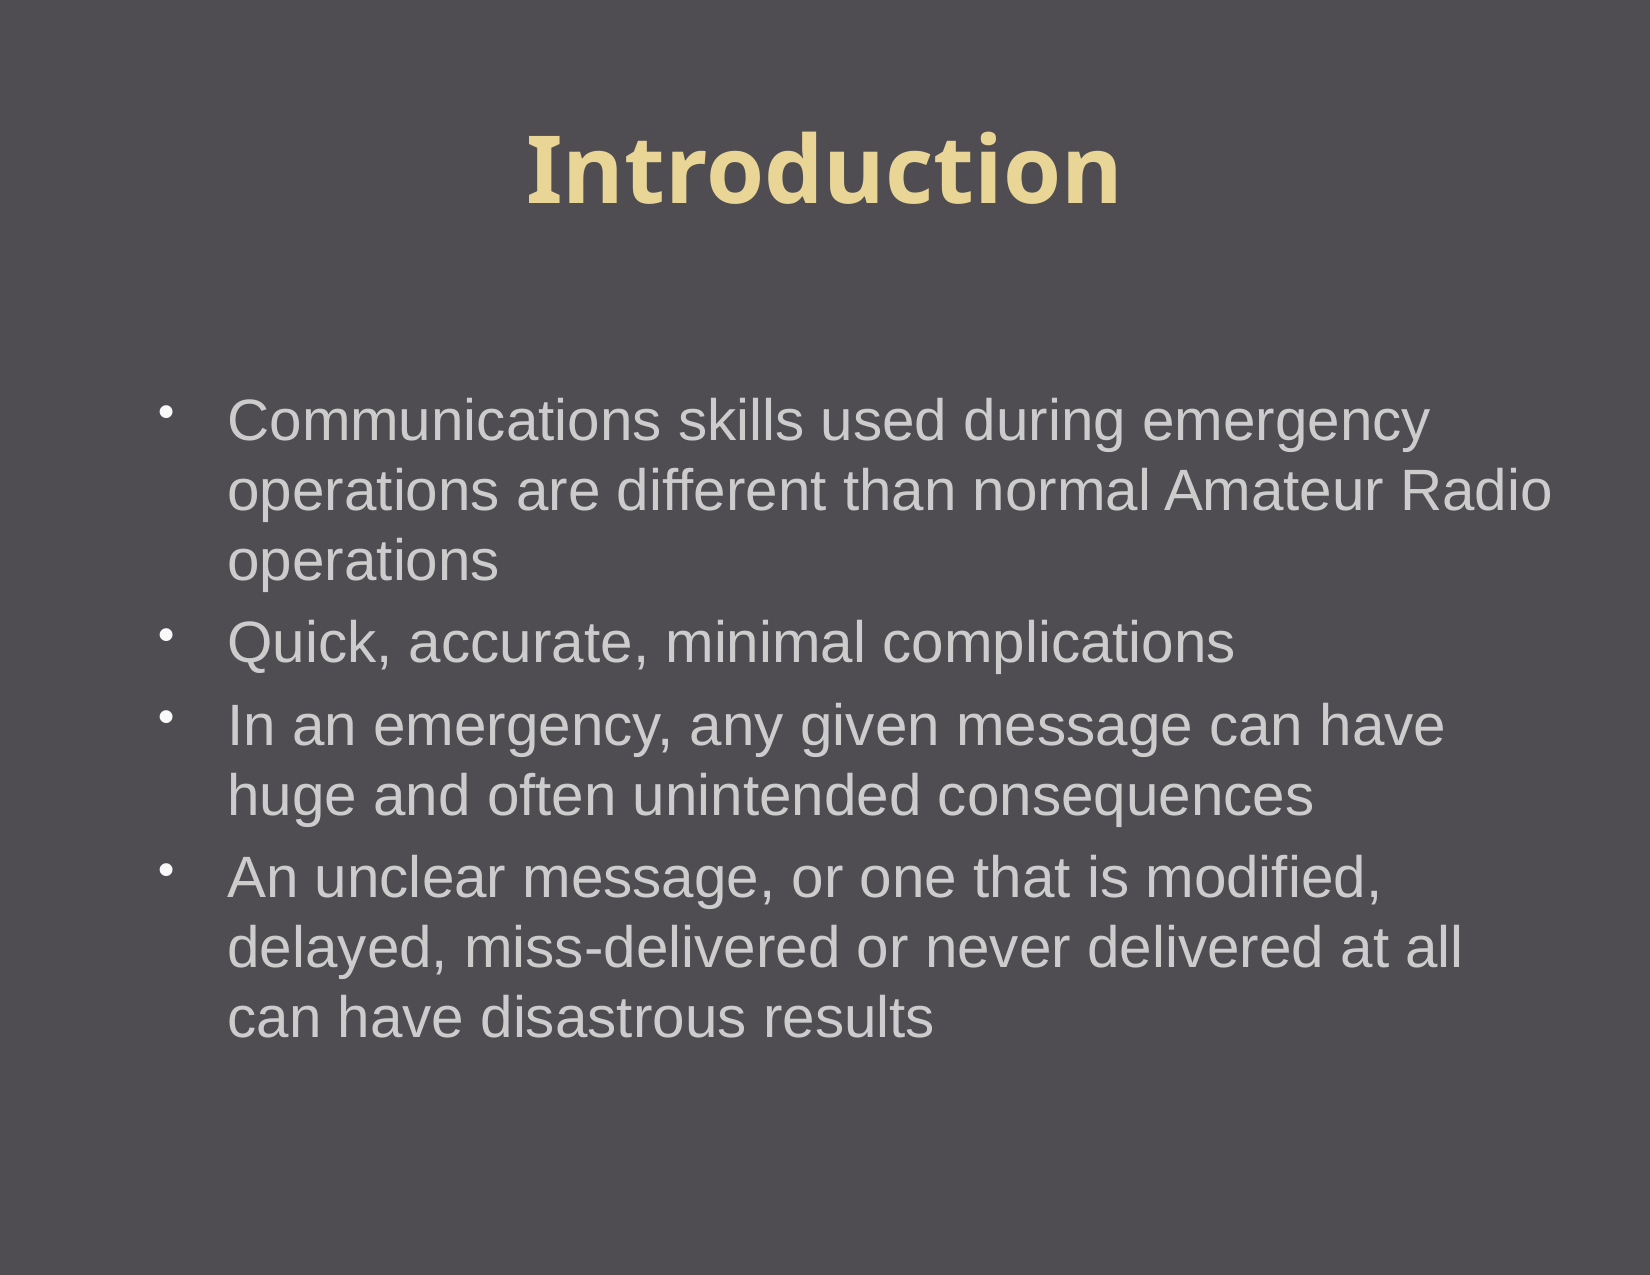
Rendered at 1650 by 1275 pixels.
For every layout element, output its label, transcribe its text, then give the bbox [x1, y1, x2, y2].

text_box Communications skills used during emergency operations are different than normal Amateur Radio operations Quick, accurate, minimal complications In an emergency, any given message can have huge and often unintended consequences An unclear message, or one that is modified, delayed, miss-delivered or never delivered at all can have disastrous results [137, 271, 1574, 1153]
text_box Introduction [120, 65, 1530, 272]
